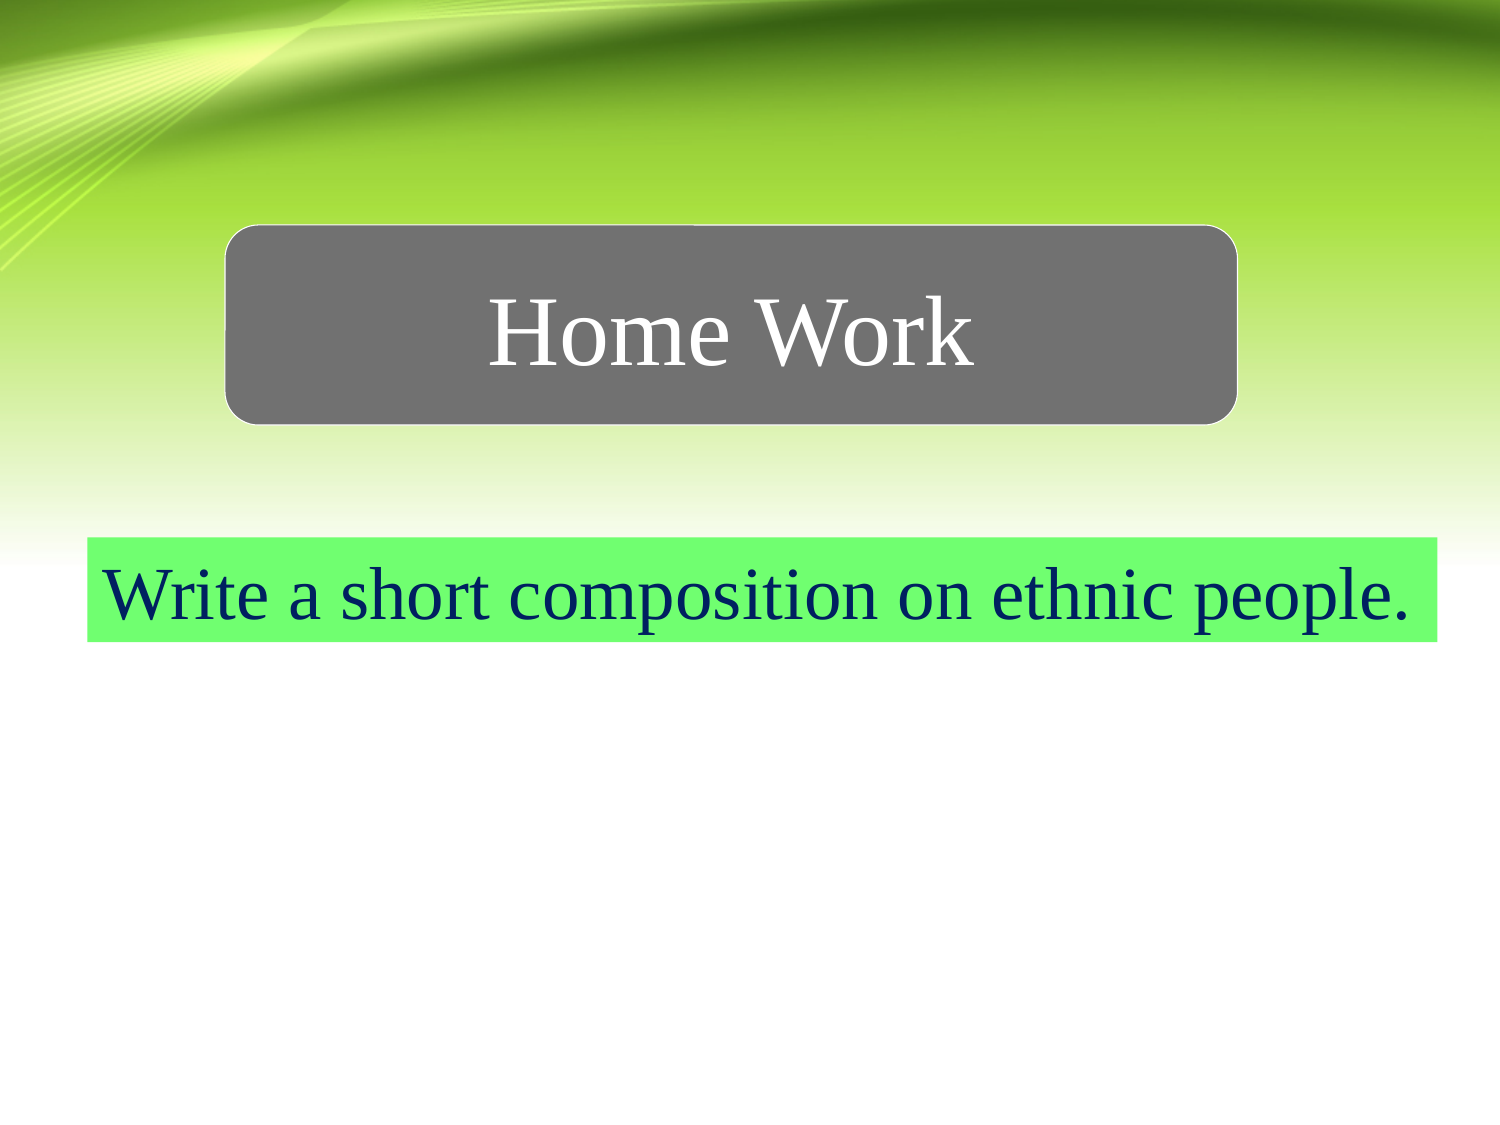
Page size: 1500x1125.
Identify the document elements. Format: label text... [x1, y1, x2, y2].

text_box Write a short composition on ethnic people. [87, 537, 1438, 643]
text_box Home Work [224, 224, 1239, 426]
picture [0, 0, 1500, 1125]
